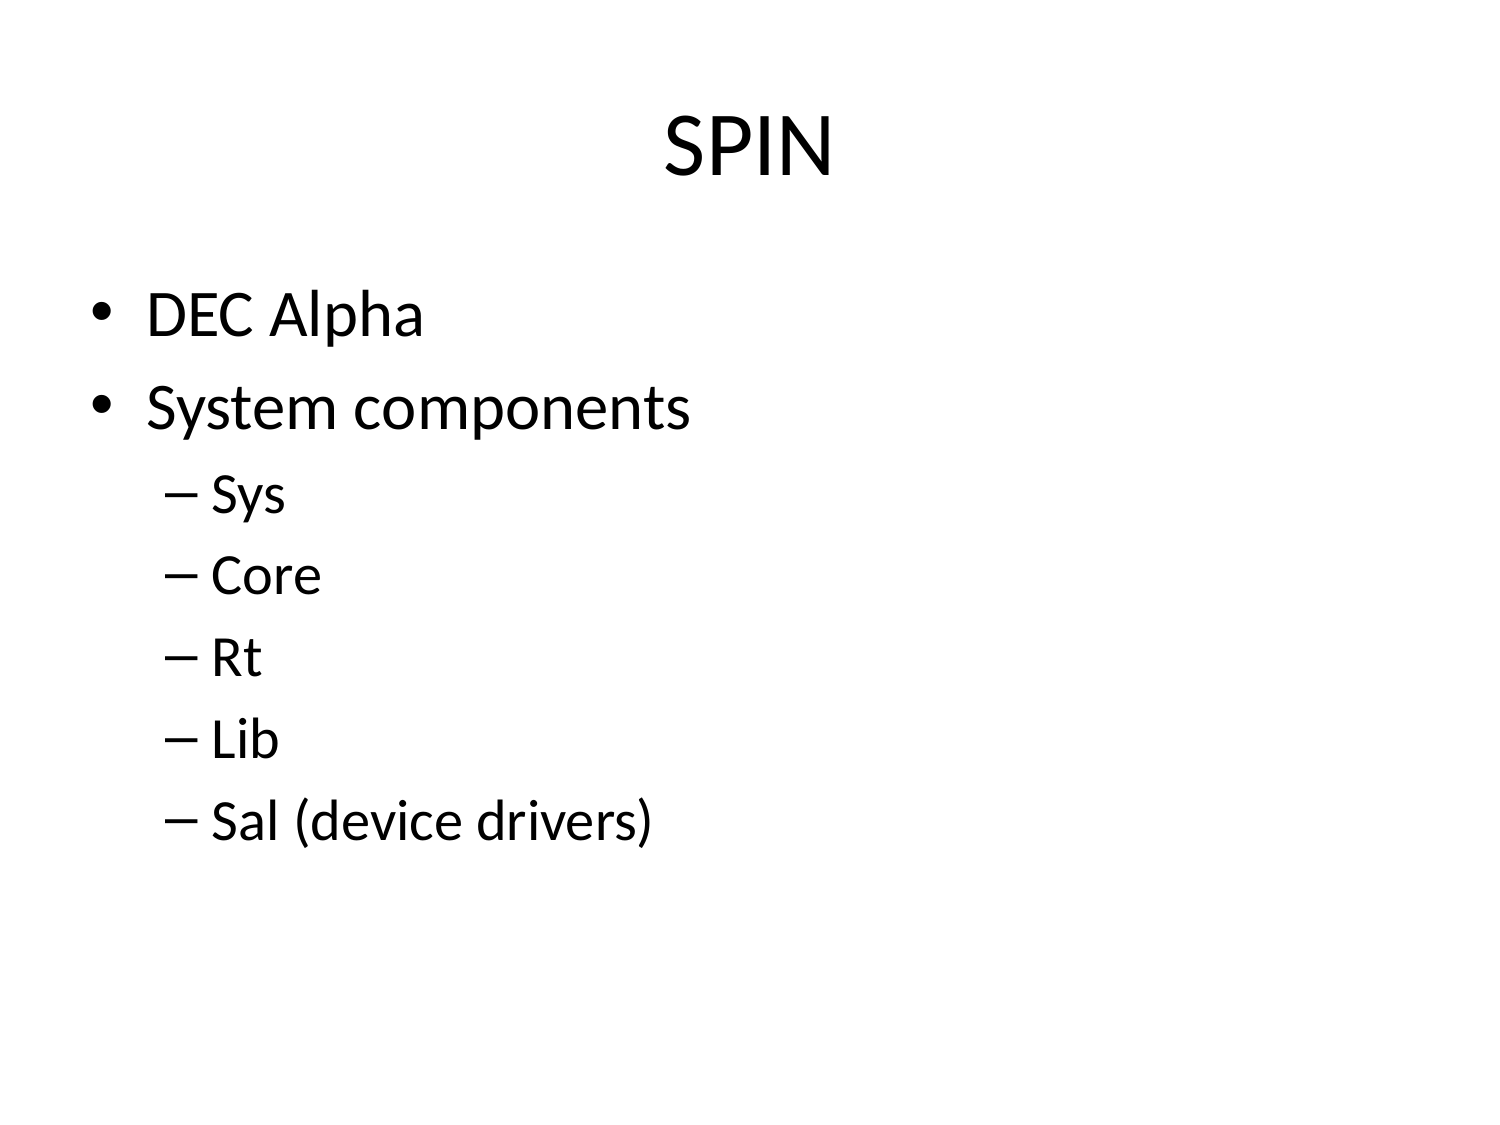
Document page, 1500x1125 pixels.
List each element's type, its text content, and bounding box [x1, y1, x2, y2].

title SPIN [75, 45, 1425, 233]
list DEC Alpha System components Sys Core Rt Lib Sal (device drivers) [75, 262, 1425, 1005]
